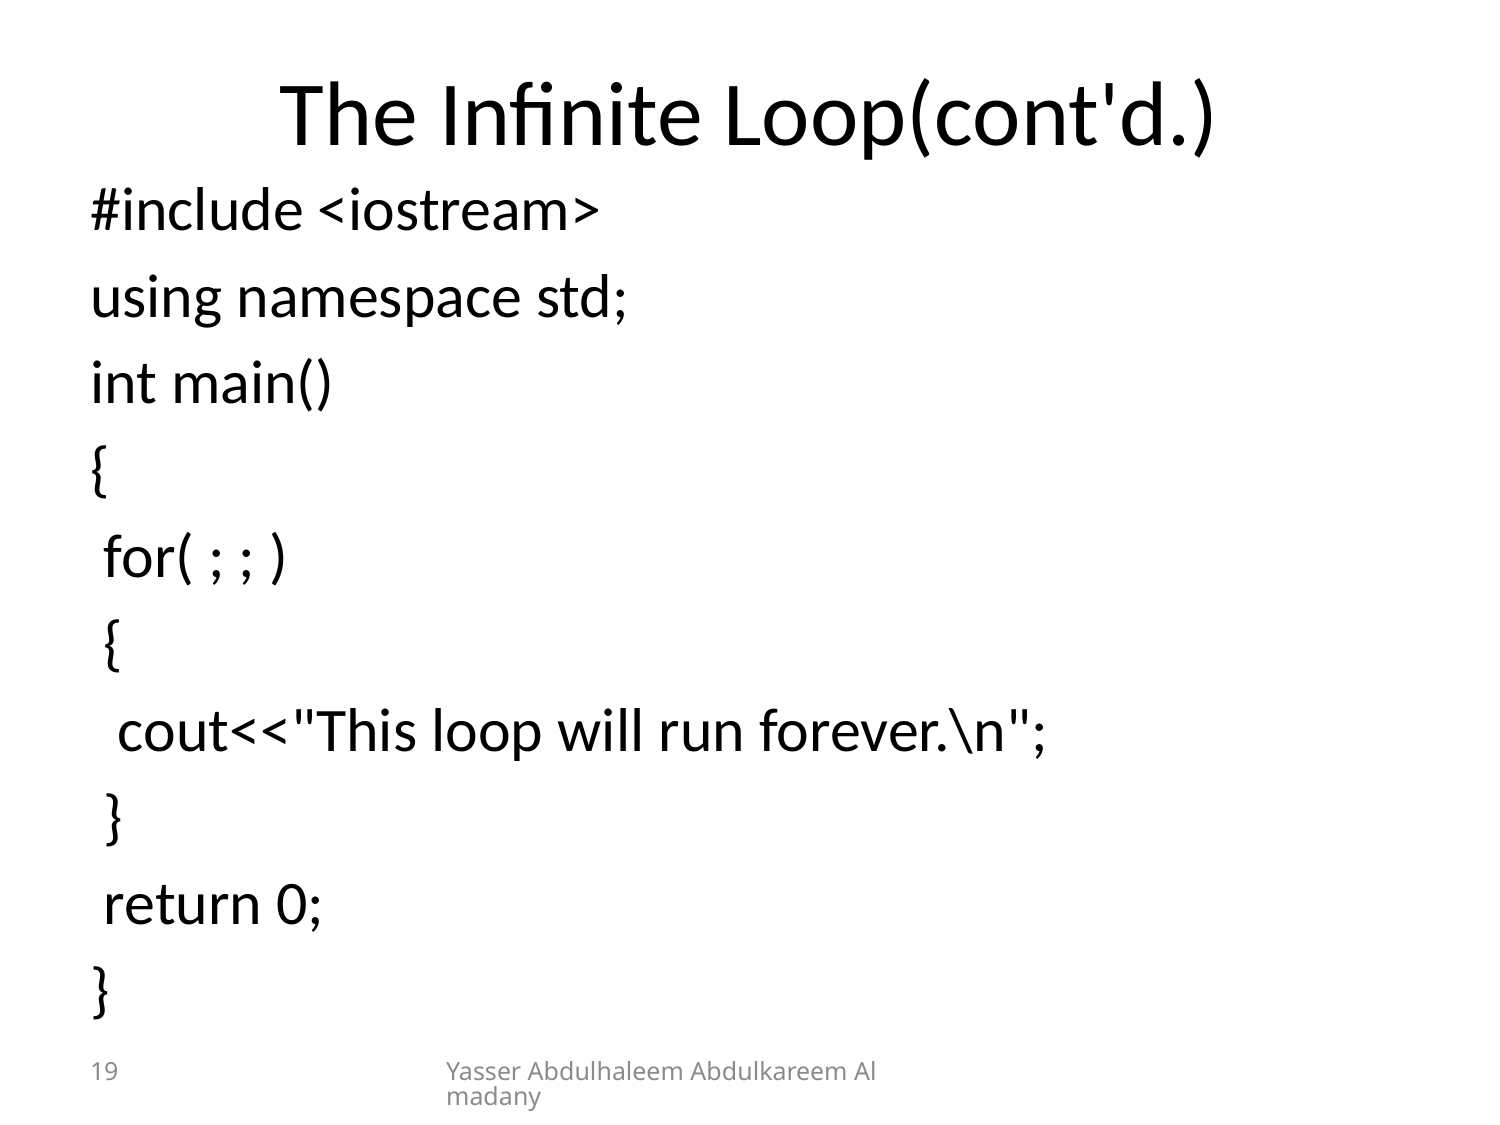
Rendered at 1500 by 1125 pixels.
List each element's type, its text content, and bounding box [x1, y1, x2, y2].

list #include <iostream> using namespace std; int main() { for( ; ; ) { cout<<"This loop will run forever.\n"; } return 0; } [75, 160, 1425, 1035]
title The Infinite Loop(cont'd.) [75, 45, 1425, 160]
footer Yasser Abdulhaleem Abdulkareem Almadany [512, 1042, 988, 1103]
slide_number 19 [75, 1042, 425, 1103]
